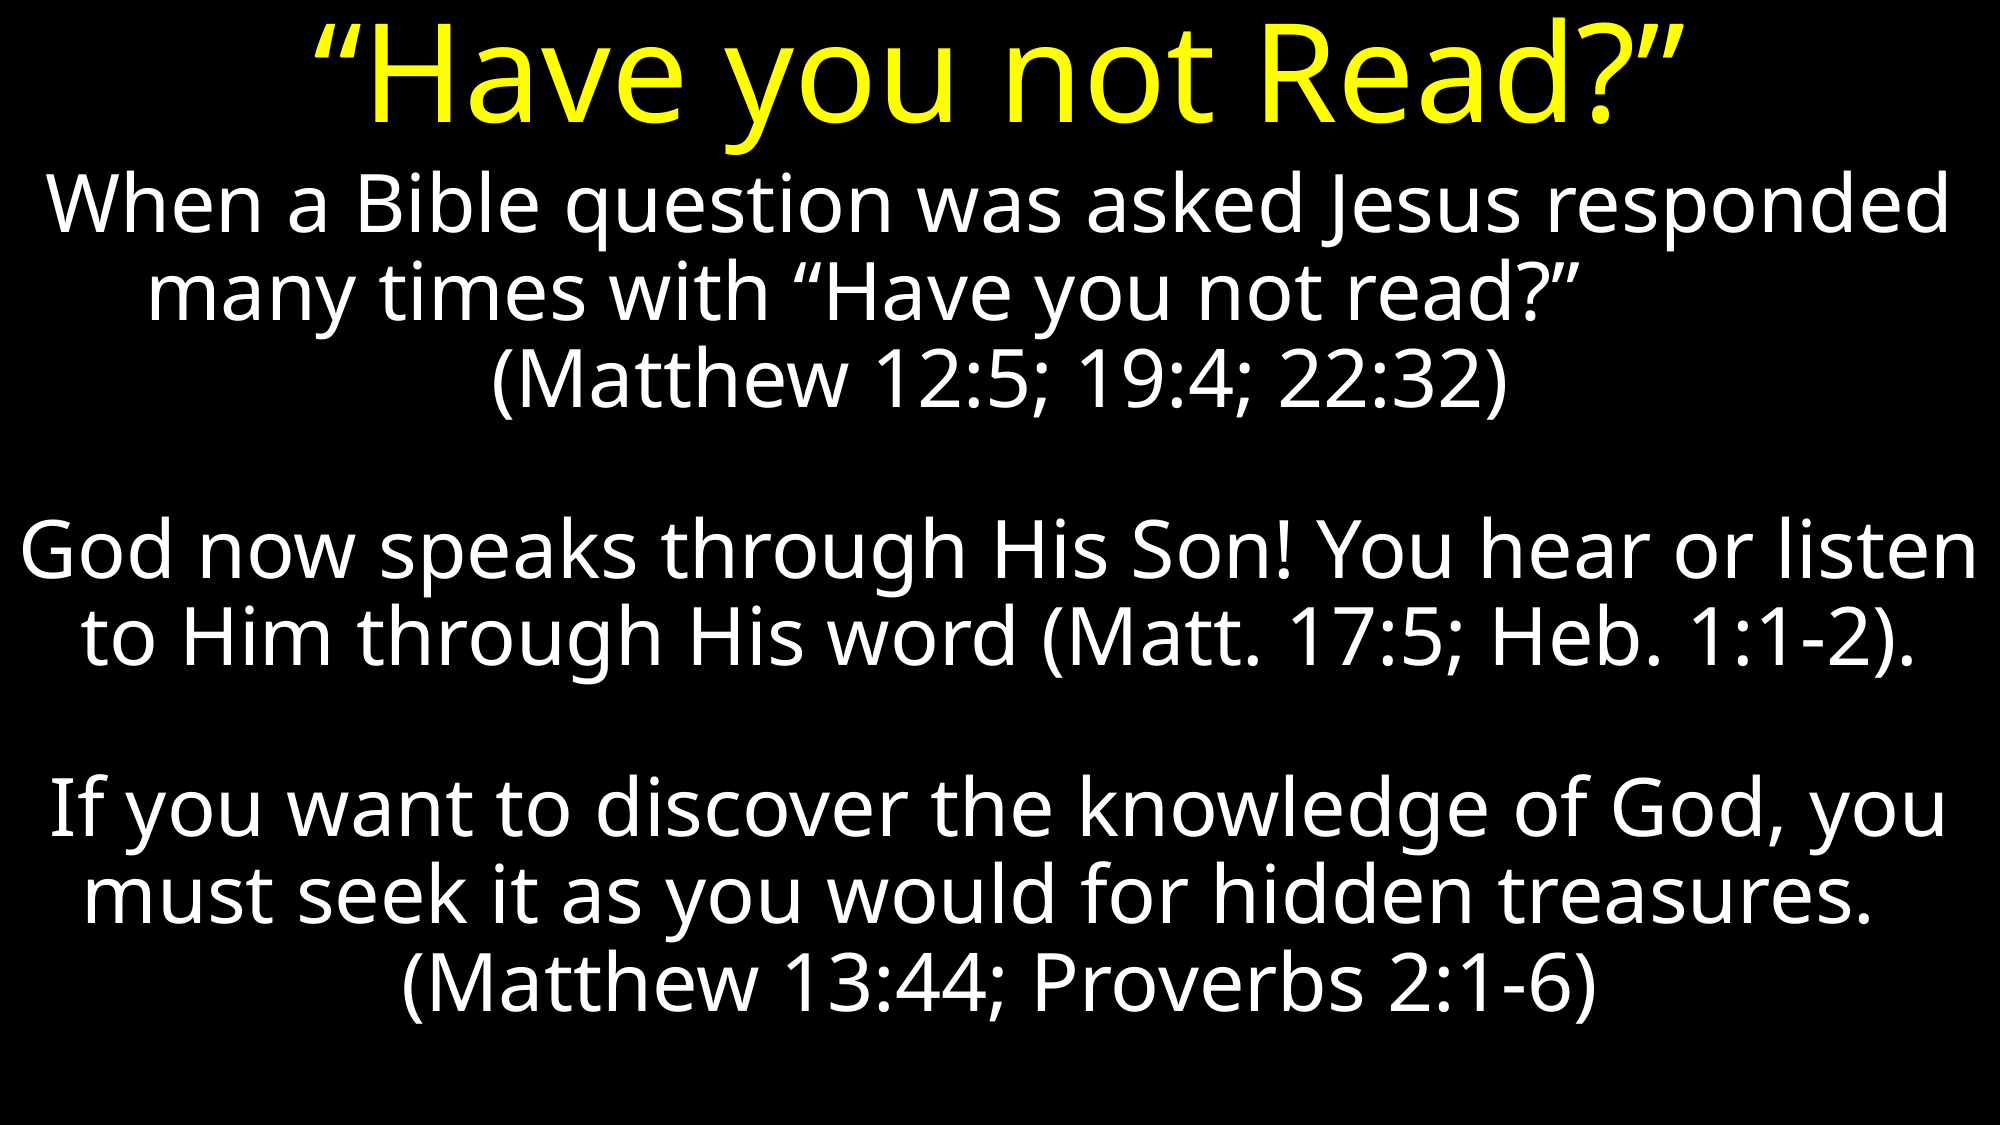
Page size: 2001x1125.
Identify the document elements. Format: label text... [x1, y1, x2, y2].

list When a Bible question was asked Jesus responded many times with “Have you not read?” (Matthew 12:5; 19:4; 22:32) God now speaks through His Son! You hear or listen to Him through His word (Matt. 17:5; Heb. 1:1-2). If you want to discover the knowledge of God, you must seek it as you would for hidden treasures. (Matthew 13:44; Proverbs 2:1-6) [0, 155, 2000, 1125]
title “Have you not Read?” [0, 0, 2000, 155]
